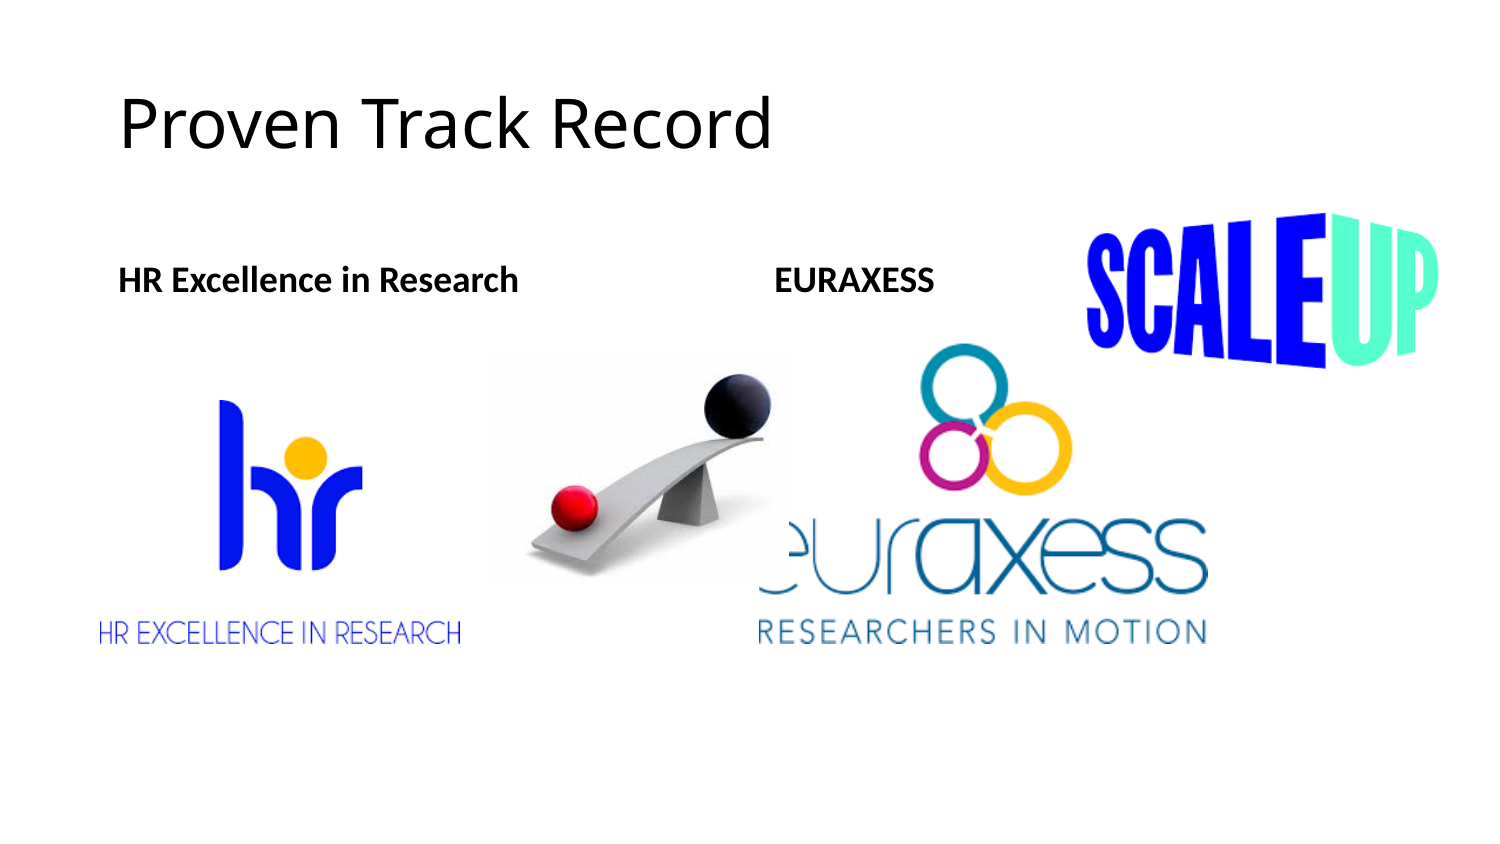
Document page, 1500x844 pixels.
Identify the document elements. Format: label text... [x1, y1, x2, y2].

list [759, 339, 1208, 644]
title Proven Track Record [103, 44, 1398, 208]
list EURAXESS [759, 206, 1078, 309]
list HR Excellence in Research [103, 206, 738, 309]
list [100, 400, 460, 644]
picture [488, 354, 789, 586]
picture [1078, 199, 1448, 388]
